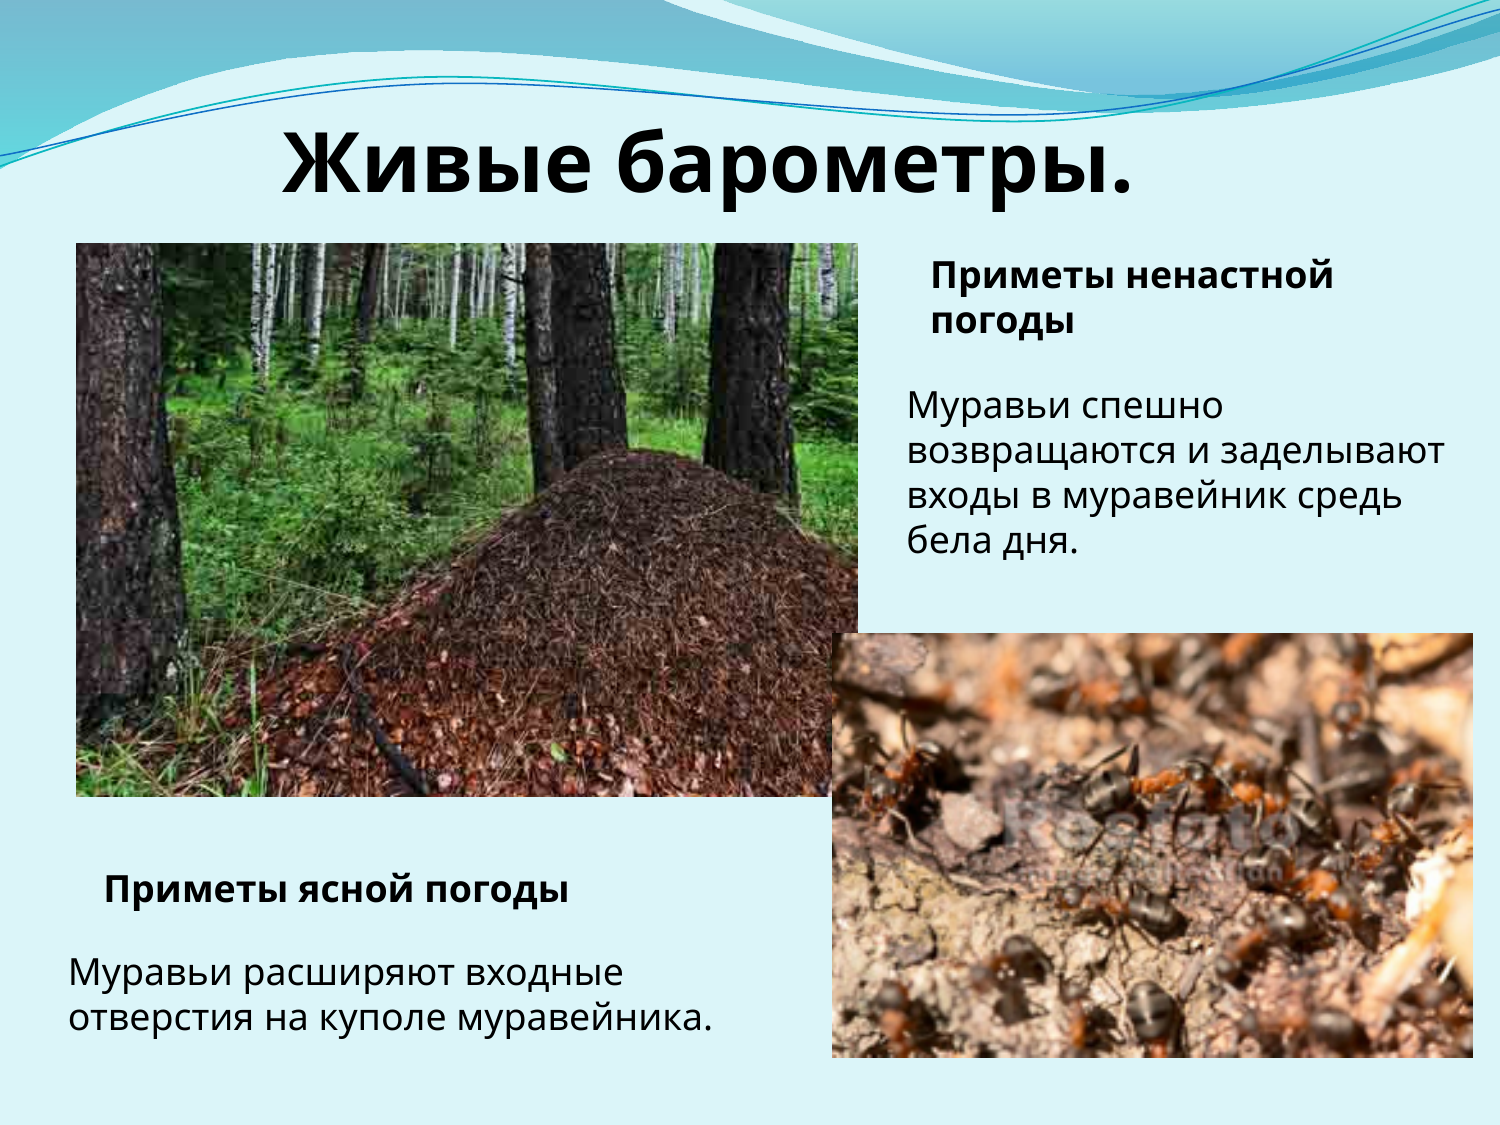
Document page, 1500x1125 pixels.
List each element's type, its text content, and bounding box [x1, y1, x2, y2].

text_box Приметы ненастной погоды [915, 243, 1424, 349]
text_box Живые барометры. [171, 101, 1247, 217]
text_box Муравьи спешно возвращаются и заделывают входы в муравейник средь бела дня. [891, 373, 1483, 569]
picture [76, 243, 1473, 1059]
text_box Приметы ясной погоды [88, 857, 691, 918]
text_box Муравьи расширяют входные отверстия на куполе муравейника. [53, 940, 798, 1046]
